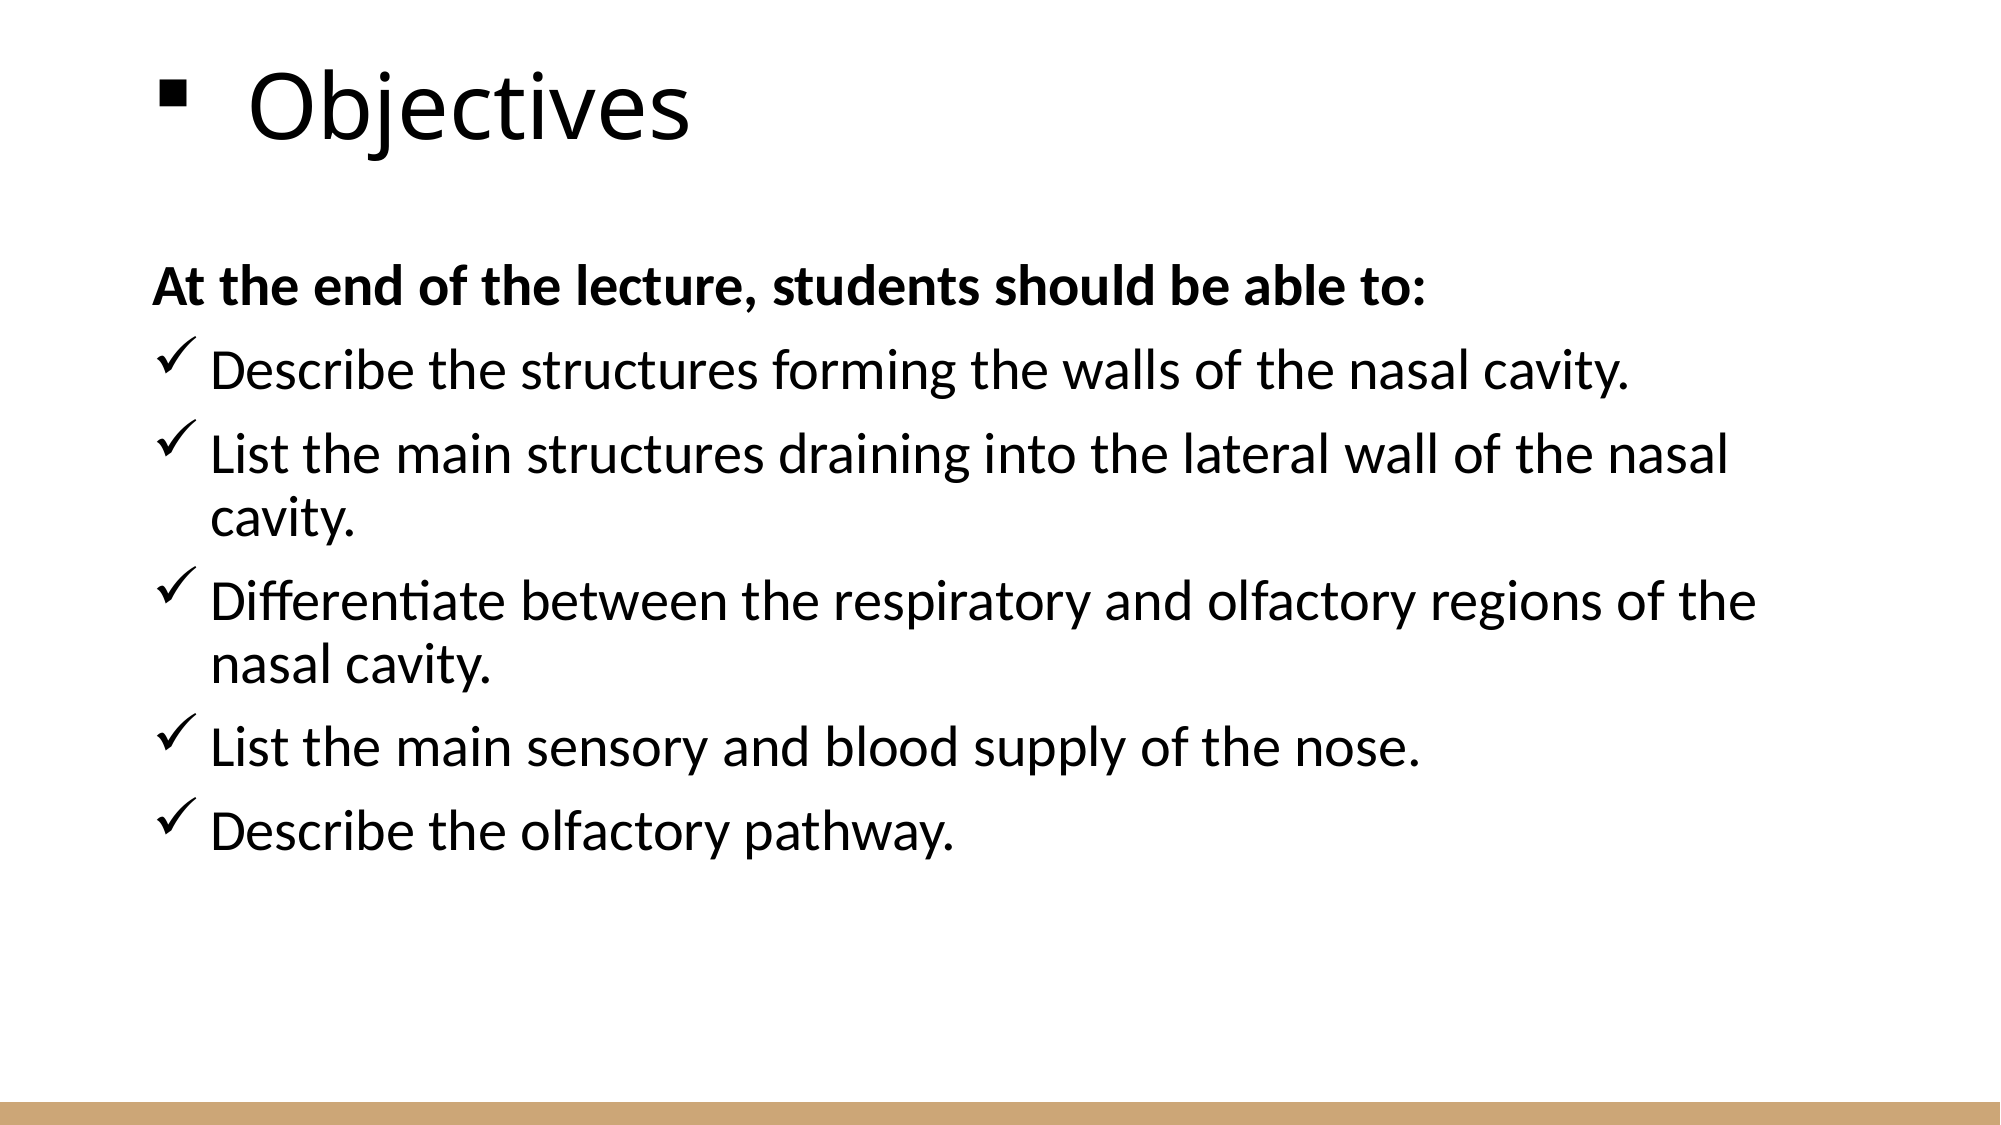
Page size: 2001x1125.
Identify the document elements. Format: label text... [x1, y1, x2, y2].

title Objectives [137, 53, 1863, 248]
list At the end of the lecture, students should be able to: Describe the structures forming the walls of the nasal cavity. List the main structures draining into the lateral wall of the nasal cavity. Differentiate between the respiratory and olfactory regions of the nasal cavity. List the main sensory and blood supply of the nose. Describe the olfactory pathway. [137, 248, 1863, 1028]
